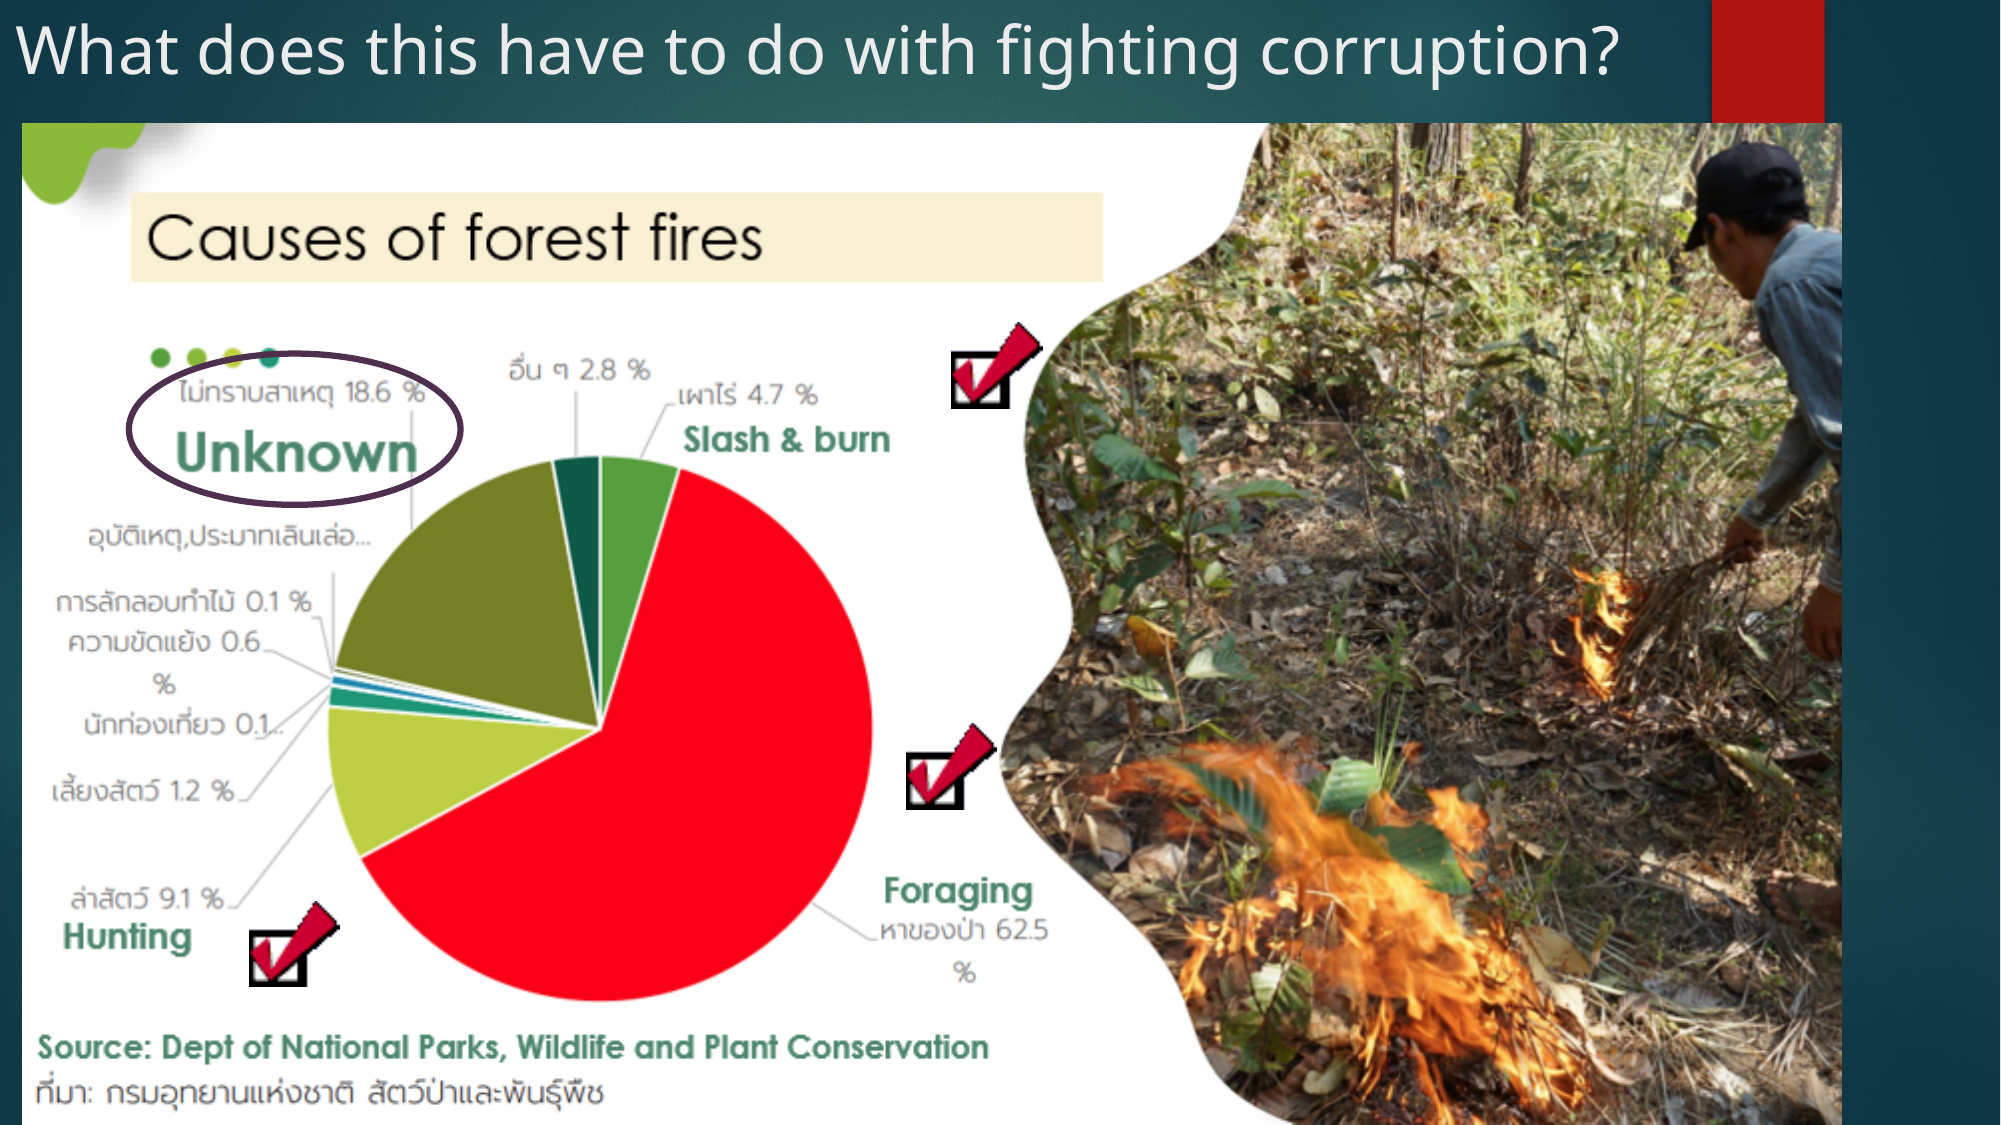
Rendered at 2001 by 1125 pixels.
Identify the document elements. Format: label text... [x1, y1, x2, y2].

picture [0, 123, 1842, 1125]
title What does this have to do with fighting corruption? [0, 0, 1759, 230]
